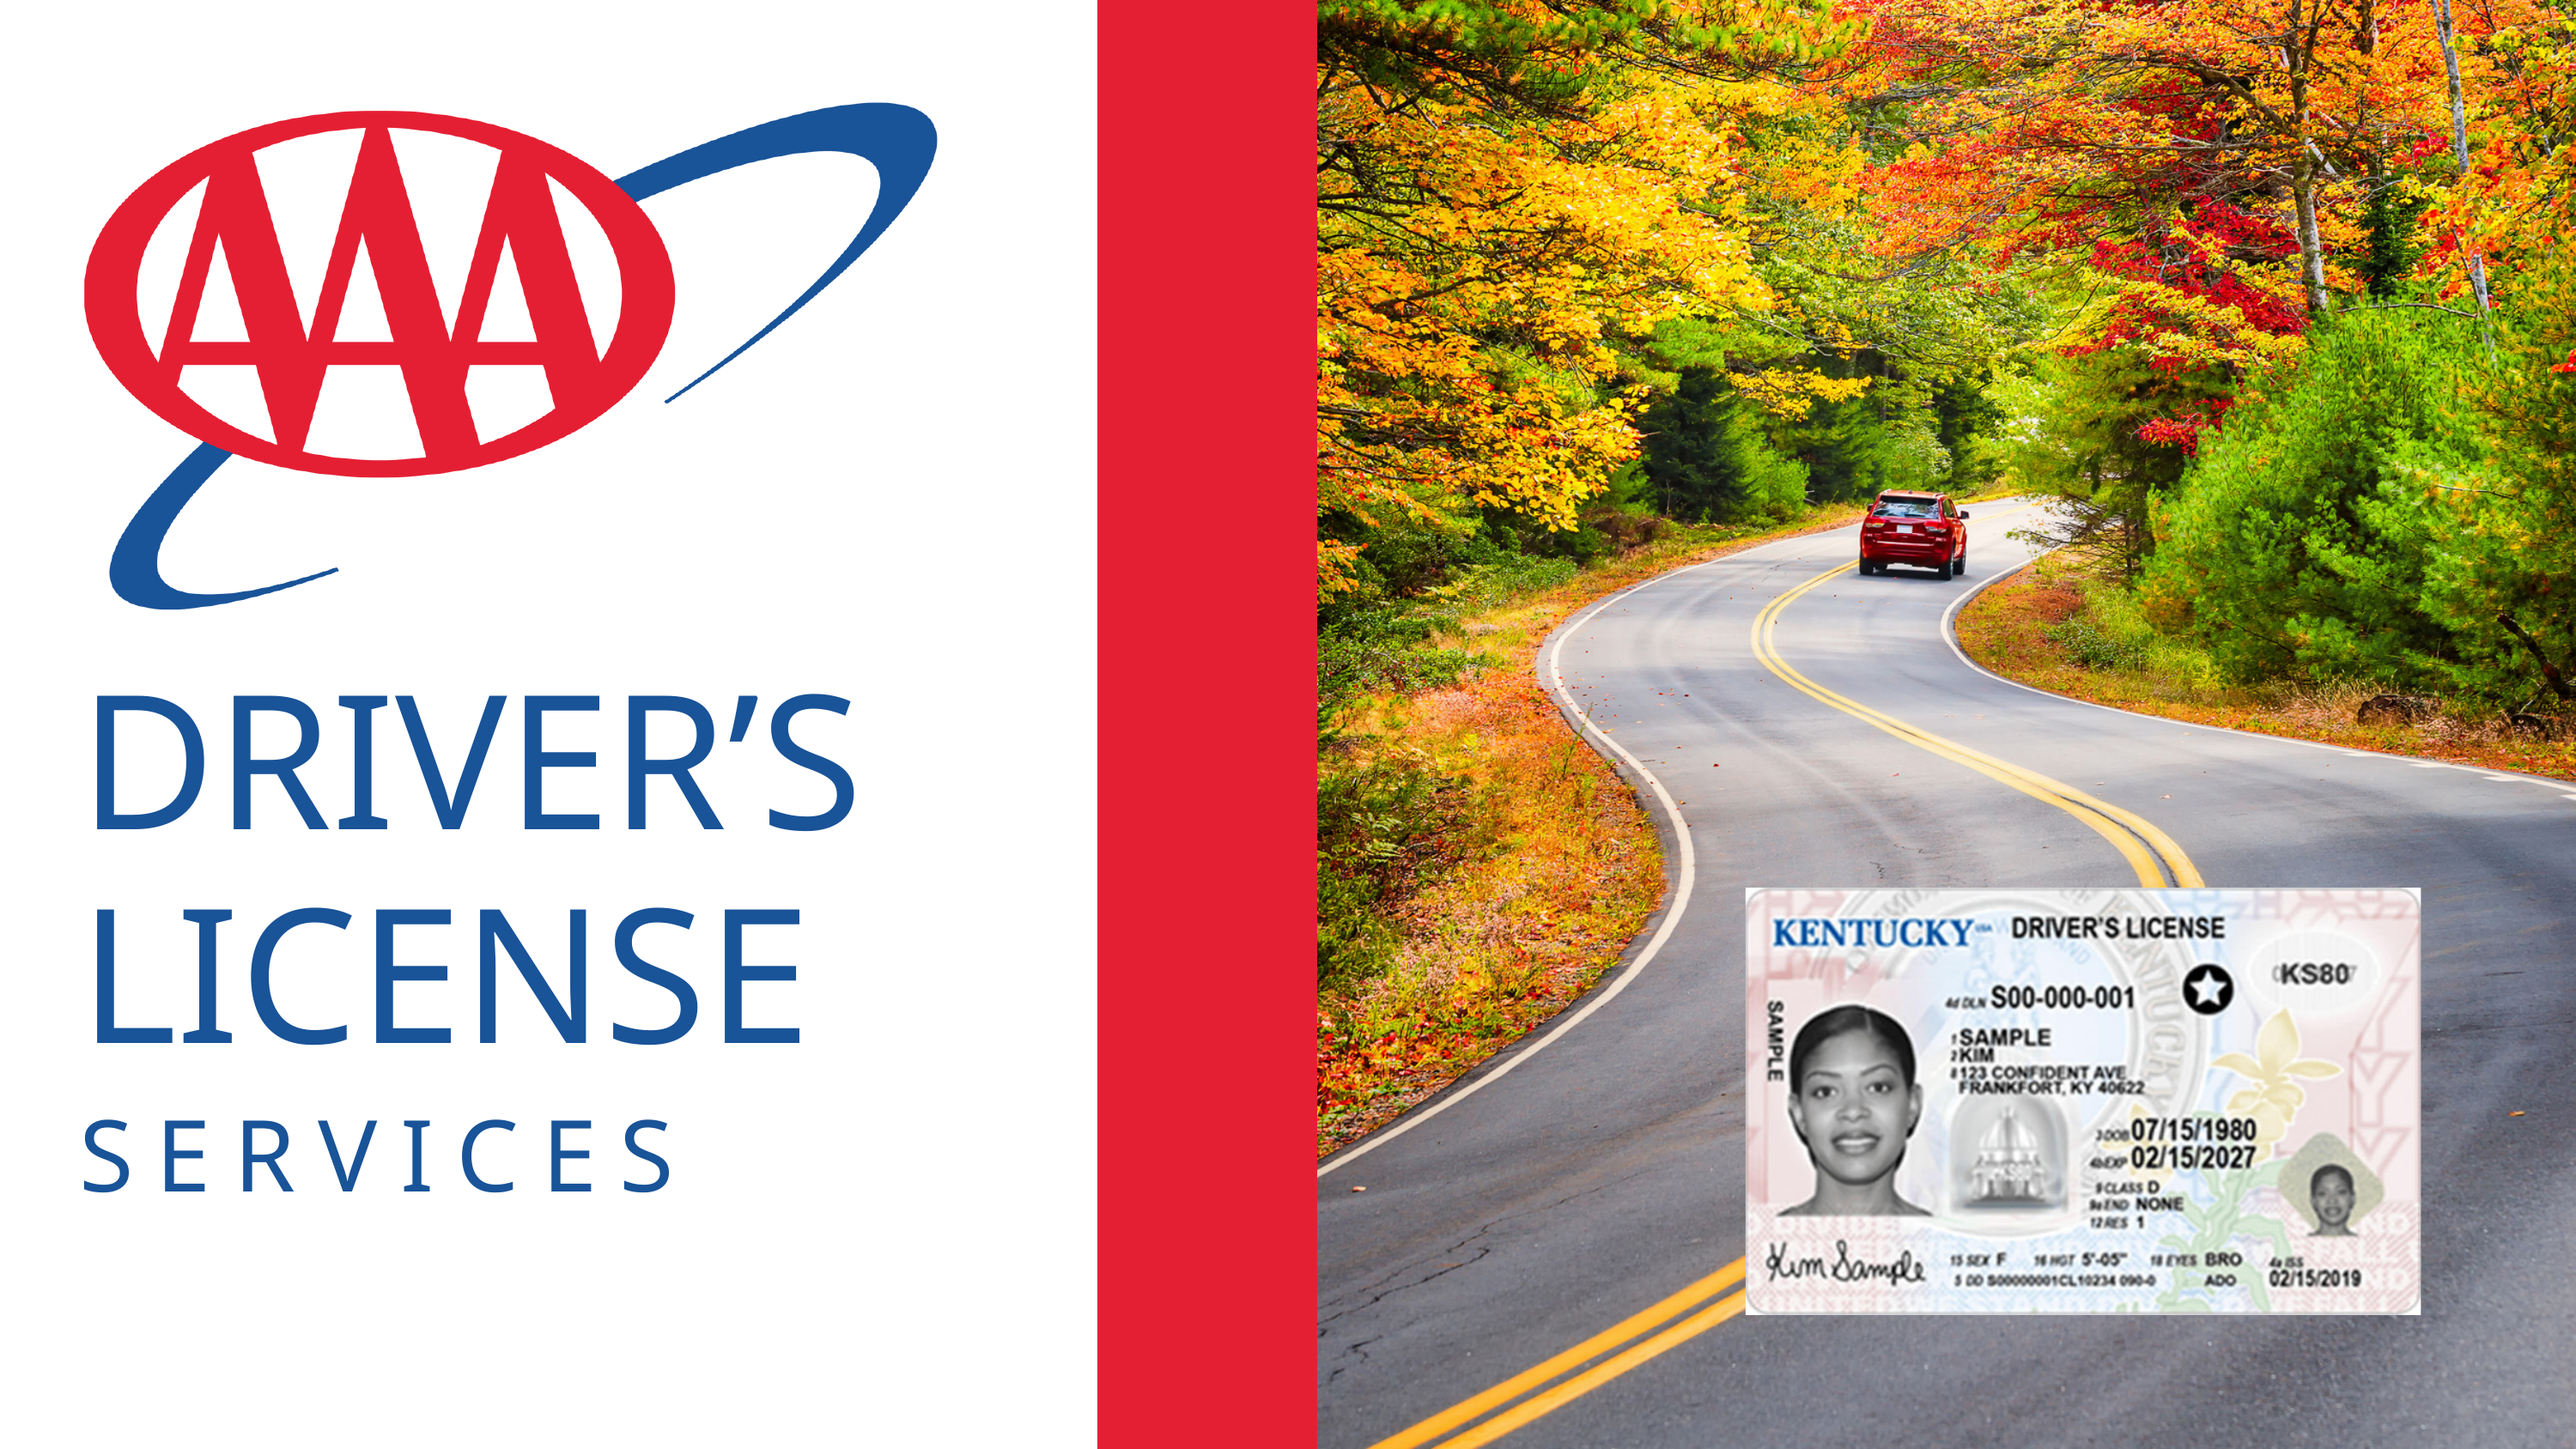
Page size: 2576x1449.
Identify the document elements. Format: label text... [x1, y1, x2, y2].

text_box [0, 63, 1031, 650]
text_box SERVICES [79, 1098, 1093, 1212]
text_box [1097, 0, 1364, 1449]
text_box [1745, 888, 2421, 1315]
text_box DRIVER’S LICENSE [79, 654, 1093, 1081]
text_box [1365, 0, 2576, 1449]
